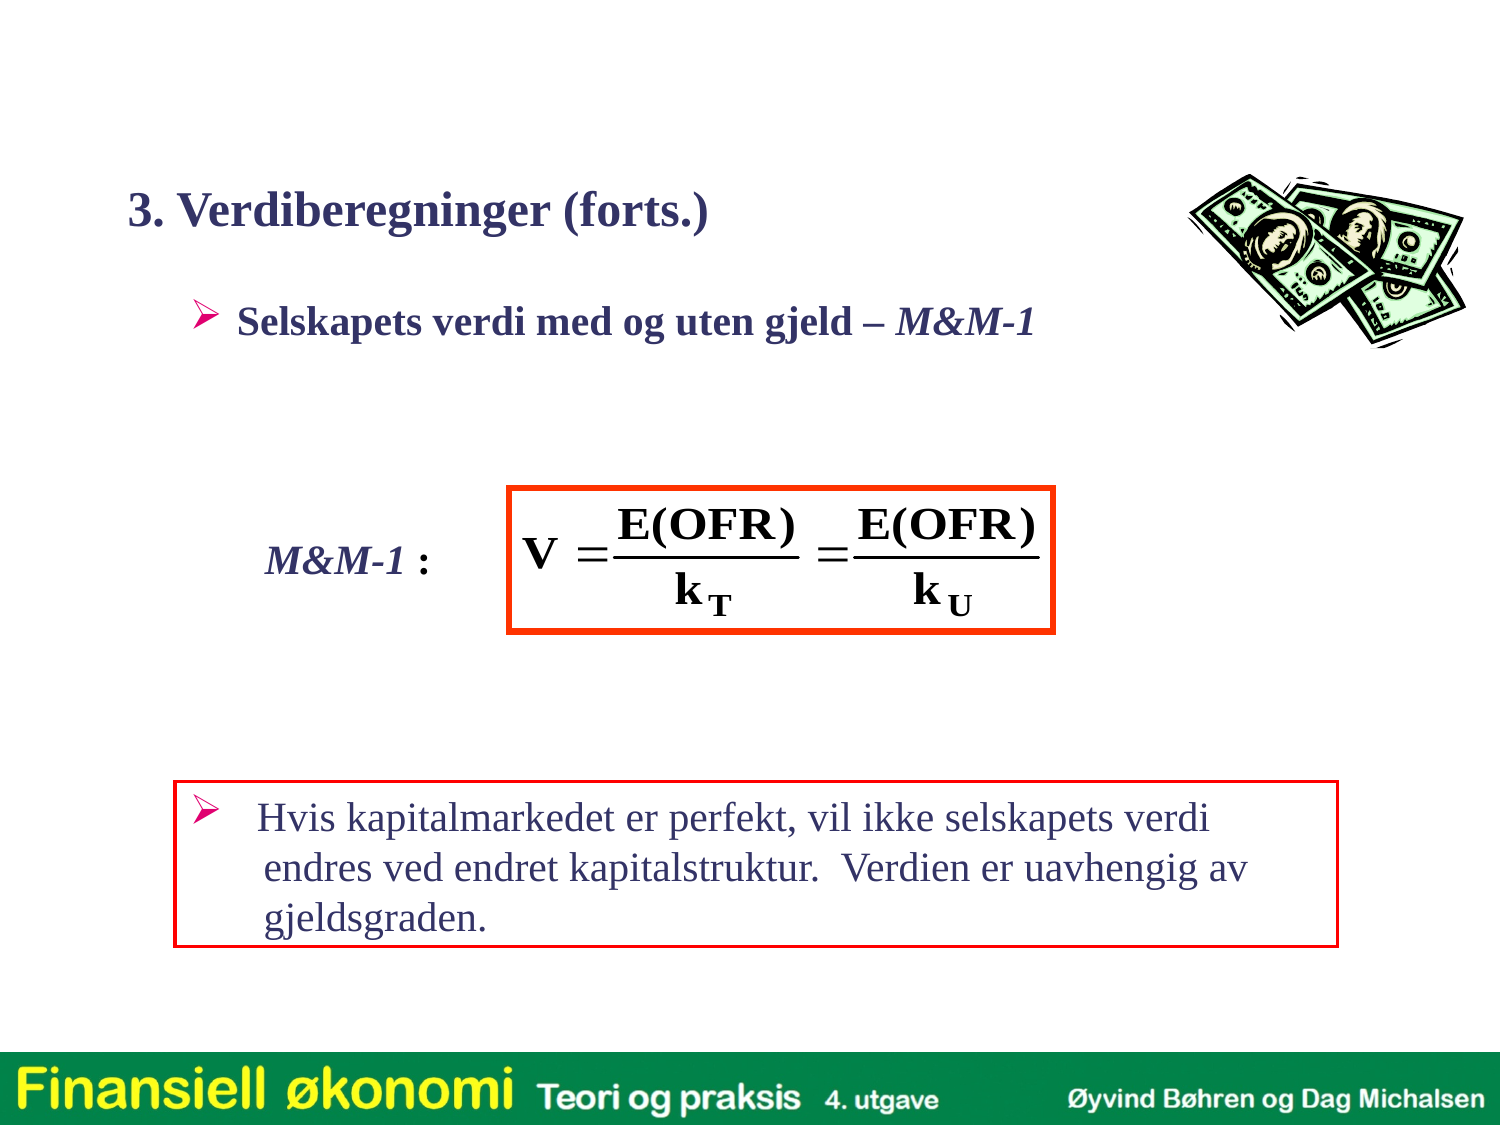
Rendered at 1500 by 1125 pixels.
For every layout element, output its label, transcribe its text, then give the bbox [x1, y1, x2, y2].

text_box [512, 490, 1051, 629]
text_box Selskapets verdi med og uten gjeld – M&M-1 [174, 244, 1500, 395]
text_box 3. Verdiberegninger (forts.) [112, 137, 1450, 275]
picture [0, 1052, 1500, 1125]
text_box M&M-1 : [249, 524, 500, 663]
text_box Hvis kapitalmarkedet er perfekt, vil ikke selskapets verdi endres ved endret kapitalstruktur. Verdien er uavhengig av gjeldsgraden. [174, 781, 1338, 947]
picture [1187, 171, 1469, 351]
